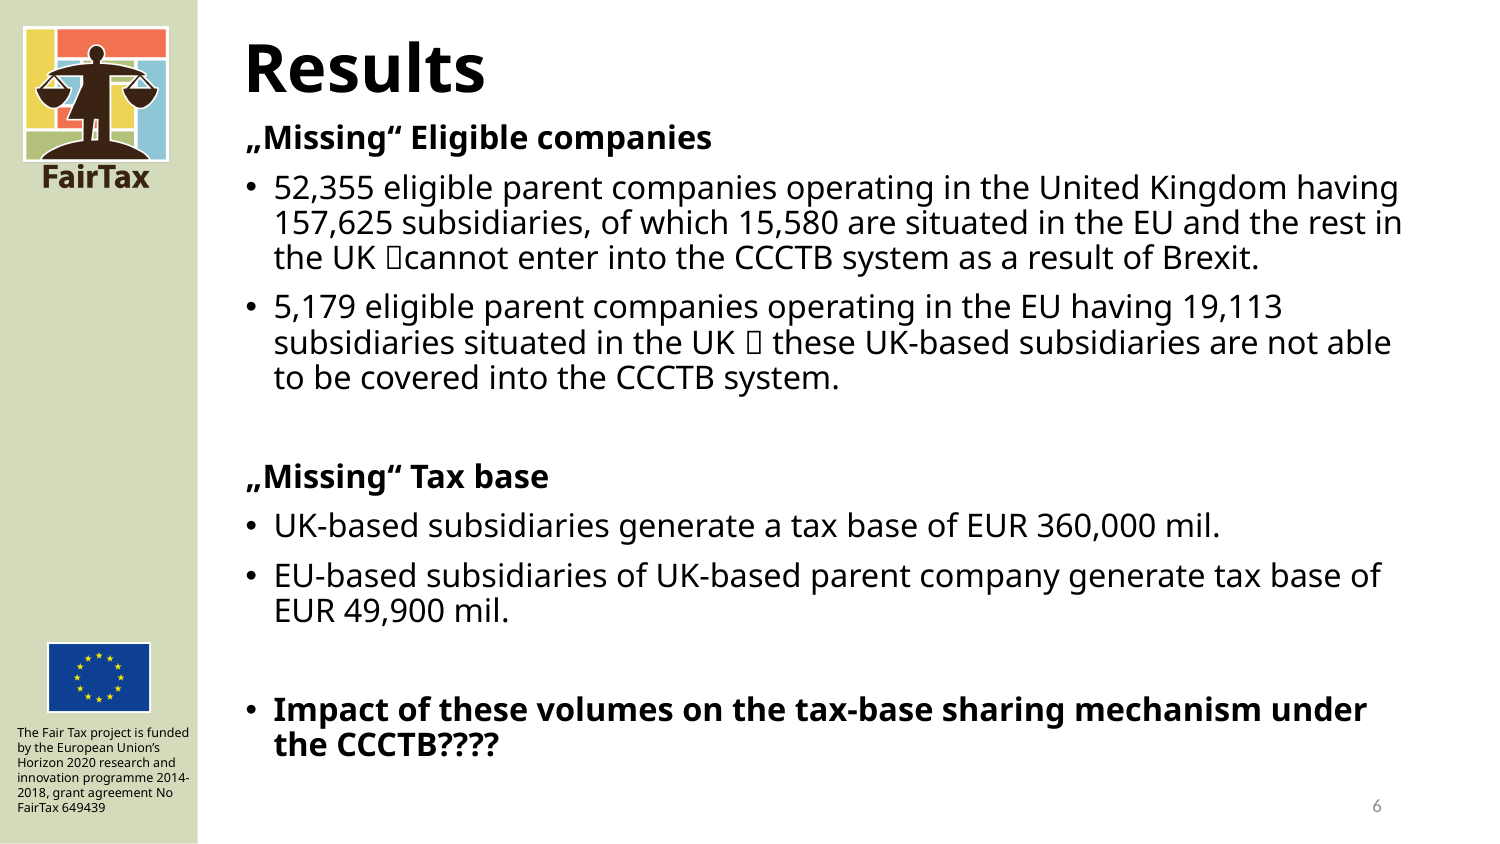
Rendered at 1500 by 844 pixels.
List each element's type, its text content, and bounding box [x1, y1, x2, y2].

title Results [228, 26, 1427, 115]
picture [47, 642, 151, 713]
slide_number 6 [1059, 782, 1397, 827]
list „Missing“ Eligible companies 52,355 eligible parent companies operating in the United Kingdom having 157,625 subsidiaries, of which 15,580 are situated in the EU and the rest in the UK cannot enter into the CCCTB system as a result of Brexit. 5,179 eligible parent companies operating in the EU having 19,113 subsidiaries situated in the UK  these UK-based subsidiaries are not able to be covered into the CCCTB system. „Missing“ Tax base UK-based subsidiaries generate a tax base of EUR 360,000 mil. EU-based subsidiaries of UK-based parent company generate tax base of EUR 49,900 mil. Impact of these volumes on the tax-base sharing mechanism under the CCCTB???? [230, 114, 1427, 792]
picture [23, 26, 169, 196]
